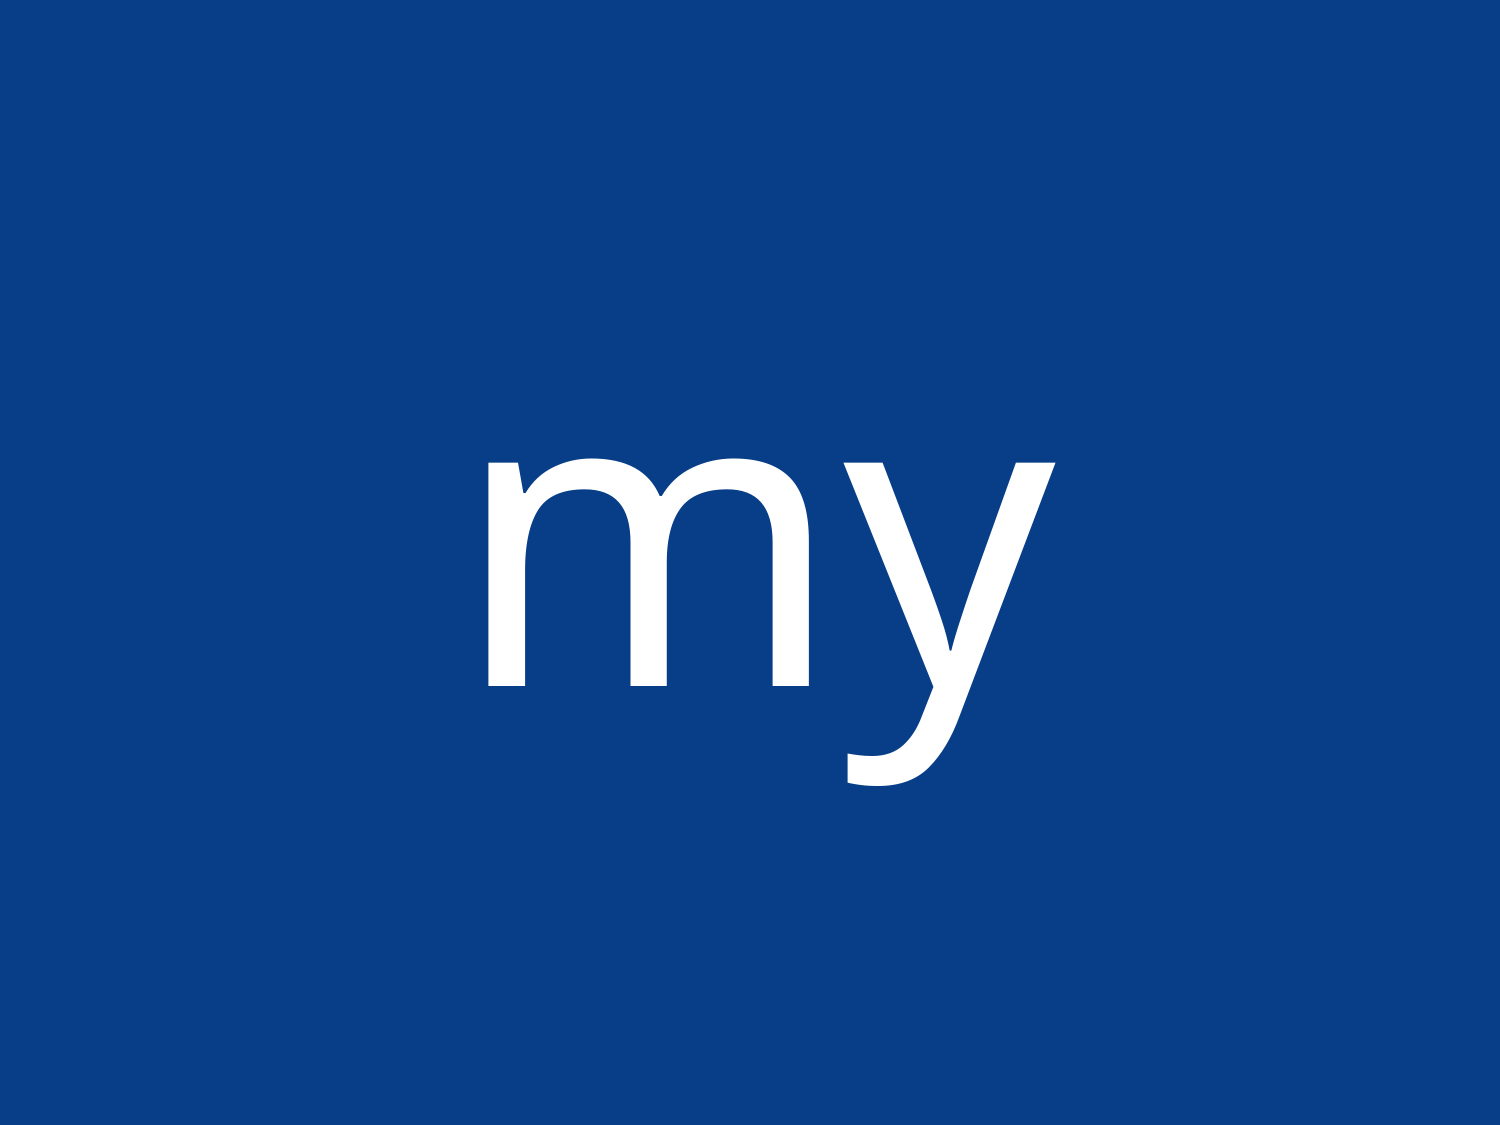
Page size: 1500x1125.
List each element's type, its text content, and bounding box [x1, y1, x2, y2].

text_box my [148, 262, 1362, 778]
